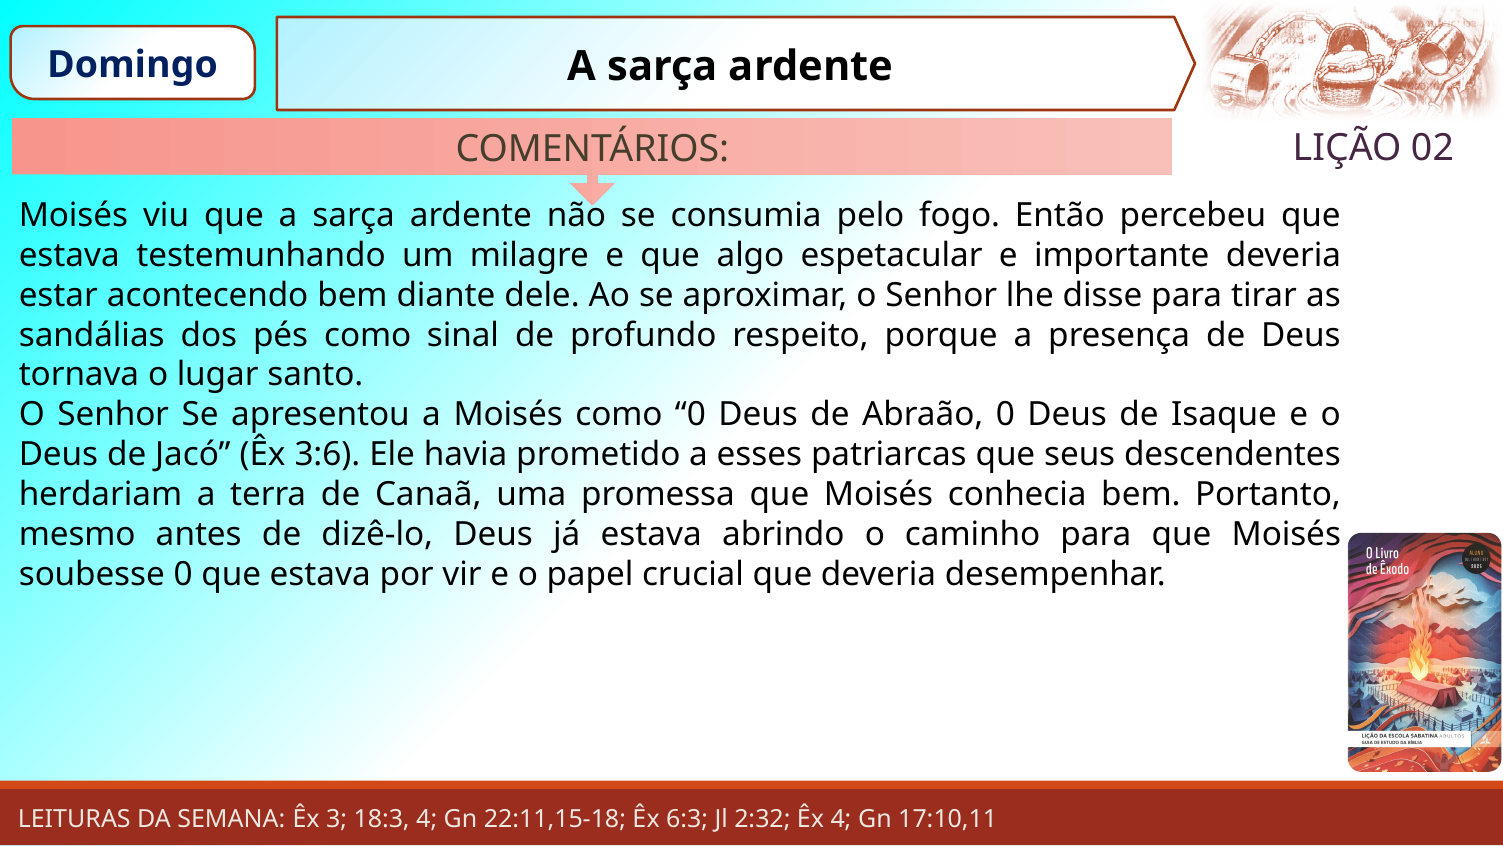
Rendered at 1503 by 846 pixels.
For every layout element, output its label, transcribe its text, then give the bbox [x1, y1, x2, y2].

text_box COMENTÁRIOS: [10, 116, 1174, 207]
picture [1347, 532, 1502, 773]
text_box LEITURAS DA SEMANA: Êx 3; 18:3, 4; Gn 22:11,15-18; Êx 6:3; Jl 2:32; Êx 4; Gn 17:10,11 [3, 794, 1421, 840]
text_box LIÇÃO 02 [1278, 130, 1470, 176]
text_box Domingo [9, 24, 257, 101]
picture [1199, 0, 1503, 122]
text_box A sarça ardente [275, 15, 1196, 112]
text_box Moisés viu que a sarça ardente não se consumia pelo fogo. Então percebeu que estava testemunhando um milagre e que algo espetacular e importante deveria estar acontecendo bem diante dele. Ao se aproximar, o Senhor lhe disse para tirar as sandálias dos pés como sinal de profundo respeito, porque a presença de Deus tornava o lugar santo. O Senhor Se apresentou a Moisés como “0 Deus de Abraão, 0 Deus de Isaque e o Deus de Jacó” (Êx 3:6). Ele havia prometido a esses patriarcas que seus descendentes herdariam a terra de Canaã, uma promessa que Moisés conhecia bem. Portanto, mesmo antes de dizê-lo, Deus já estava abrindo o caminho para que Moisés soubesse 0 que estava por vir e o papel crucial que deveria desempenhar. [4, 185, 1358, 600]
